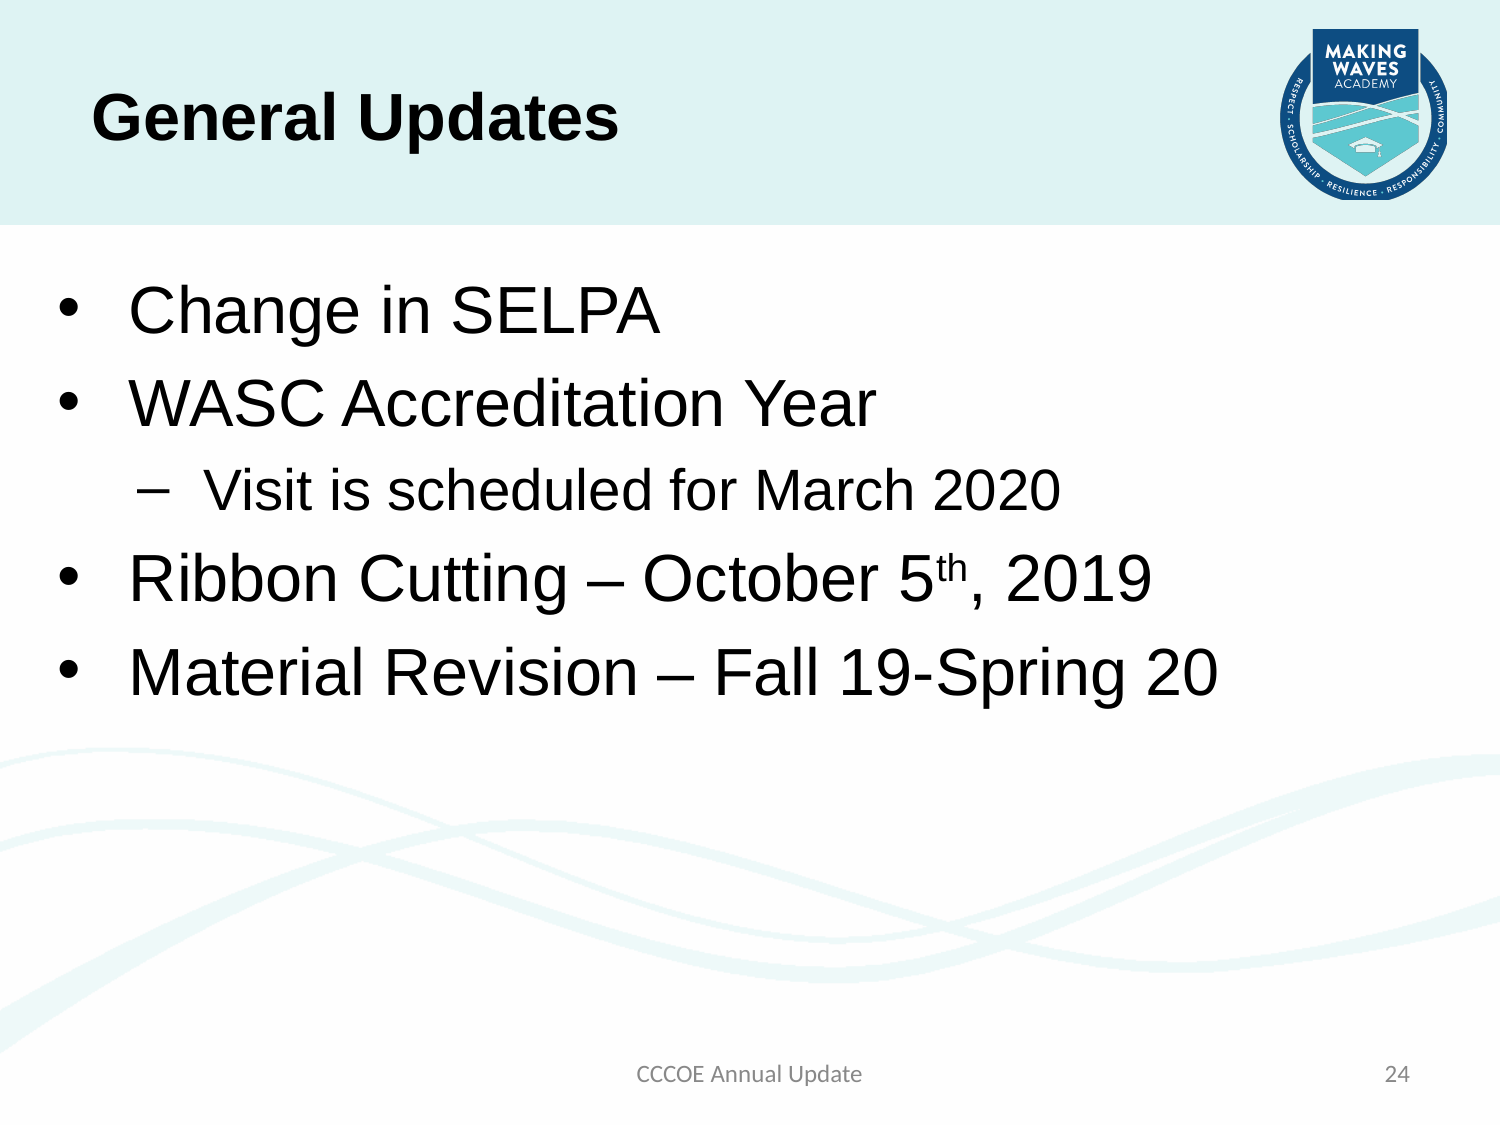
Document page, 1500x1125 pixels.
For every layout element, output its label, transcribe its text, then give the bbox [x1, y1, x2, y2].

list Change in SELPA WASC Accreditation Year Visit is scheduled for March 2020 Ribbon Cutting – October 5th, 2019 Material Revision – Fall 19-Spring 20 [38, 251, 1468, 1099]
text_box CCCOE Annual Update [512, 1042, 988, 1103]
picture [0, 0, 1500, 1125]
list General Updates [38, 59, 1232, 200]
text_box 24 [1074, 1042, 1425, 1103]
